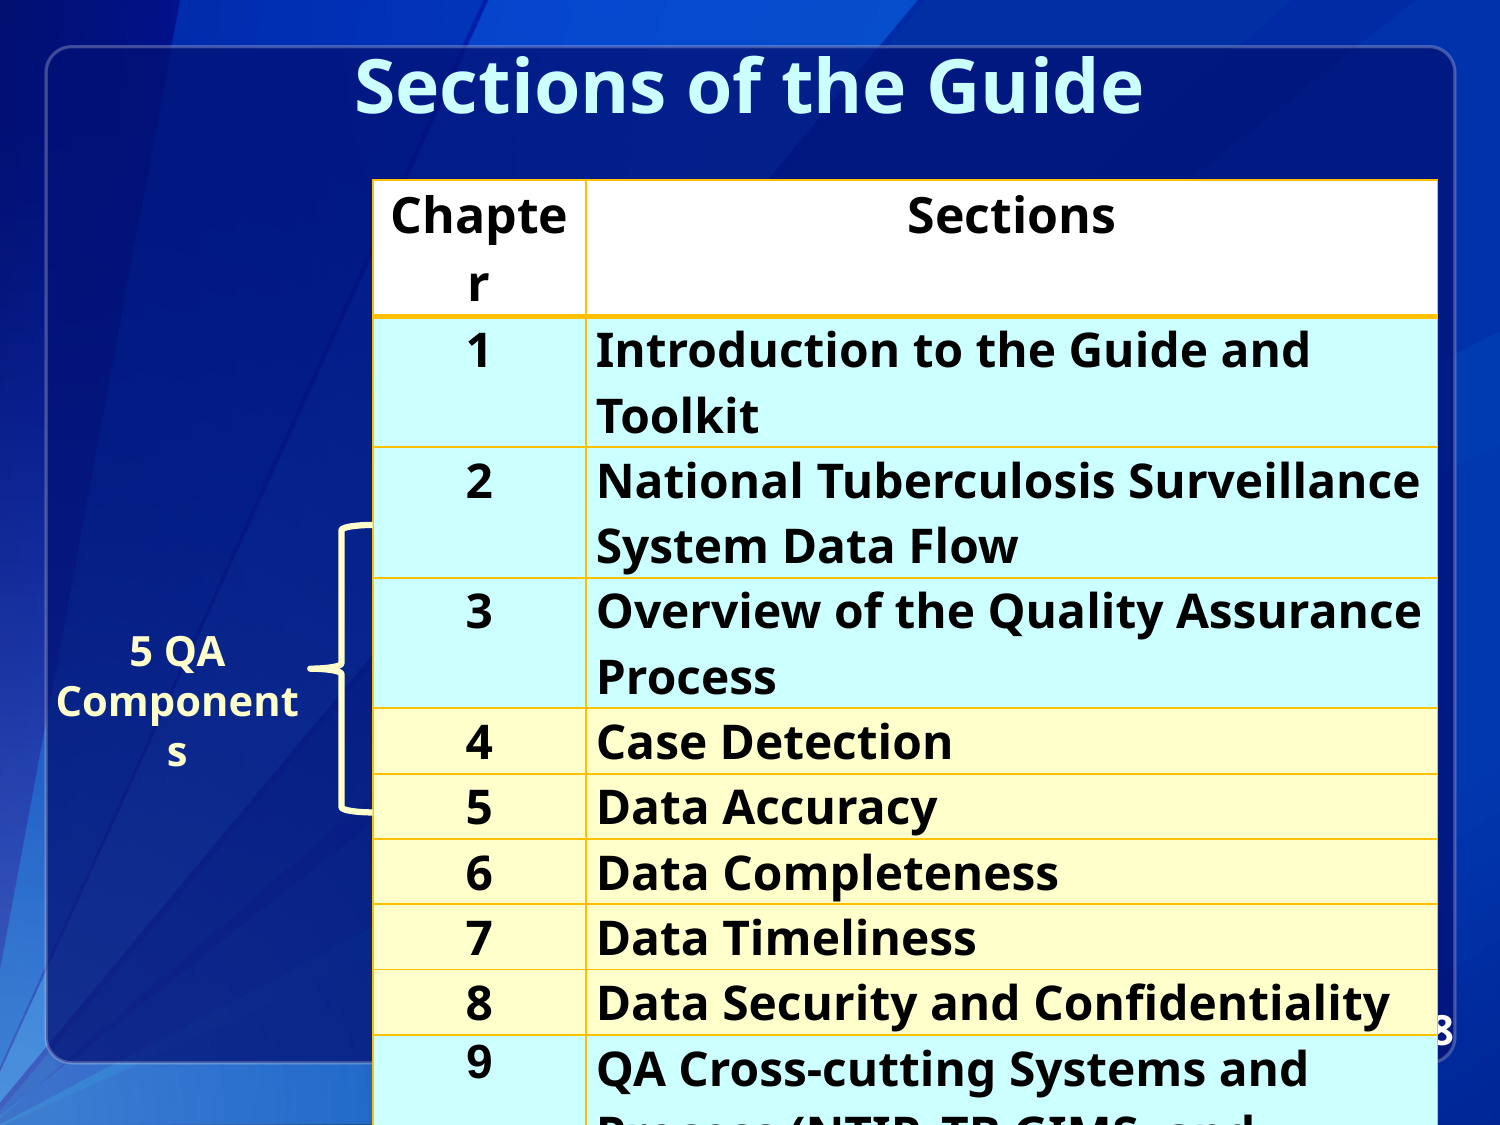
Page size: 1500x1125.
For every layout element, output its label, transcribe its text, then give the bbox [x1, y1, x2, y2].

table_cell Data Completeness [587, 840, 1437, 903]
table_cell 8 [374, 970, 585, 1034]
table_header Chapter [374, 181, 585, 314]
title Sections of the Guide [75, 16, 1425, 137]
text_box 5 QA Components [39, 617, 315, 783]
table_cell 5 [374, 775, 585, 838]
table_cell Data Security and Confidentiality [587, 970, 1437, 1034]
table_cell 6 [374, 840, 585, 903]
table_cell 1 [374, 319, 585, 446]
picture [0, 0, 1500, 1125]
table_cell Introduction to the Guide and Toolkit [587, 319, 1437, 446]
picture [1438, 1019, 1445, 1026]
table_cell Data Accuracy [587, 775, 1437, 838]
table_cell 3 [374, 579, 585, 707]
table_cell National Tuberculosis Surveillance System Data Flow [587, 448, 1437, 577]
table_cell 9 [374, 1036, 585, 1125]
table_cell Case Detection [587, 709, 1437, 773]
table_cell 2 [374, 448, 585, 577]
picture [1438, 1032, 1446, 1041]
table_cell Data Timeliness [587, 905, 1437, 969]
table_cell 4 [374, 709, 585, 773]
table_cell Overview of the Quality Assurance Process [587, 579, 1437, 707]
table_cell 7 [374, 905, 585, 969]
table_cell QA Cross-cutting Systems and Process (NTIP, TB GIMS, and Cohort Review) [587, 1036, 1437, 1125]
text_box [309, 524, 373, 814]
table_header Sections [587, 181, 1437, 314]
